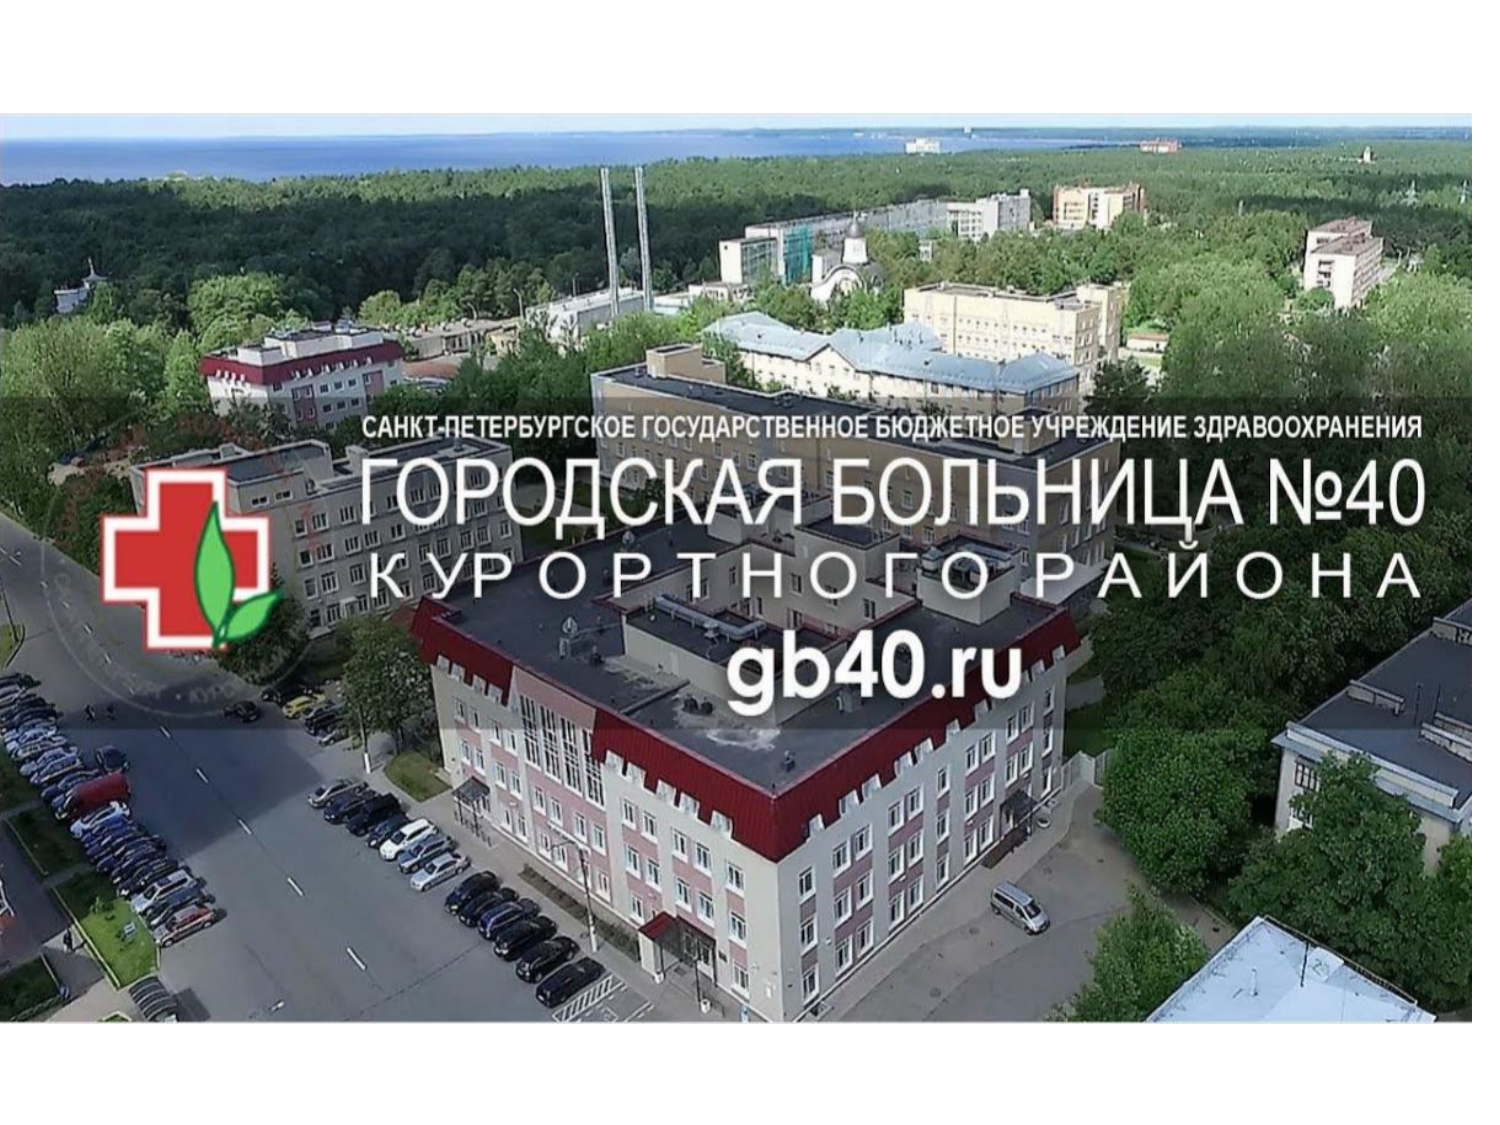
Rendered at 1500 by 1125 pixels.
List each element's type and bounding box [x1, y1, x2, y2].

picture [0, 113, 1472, 1024]
